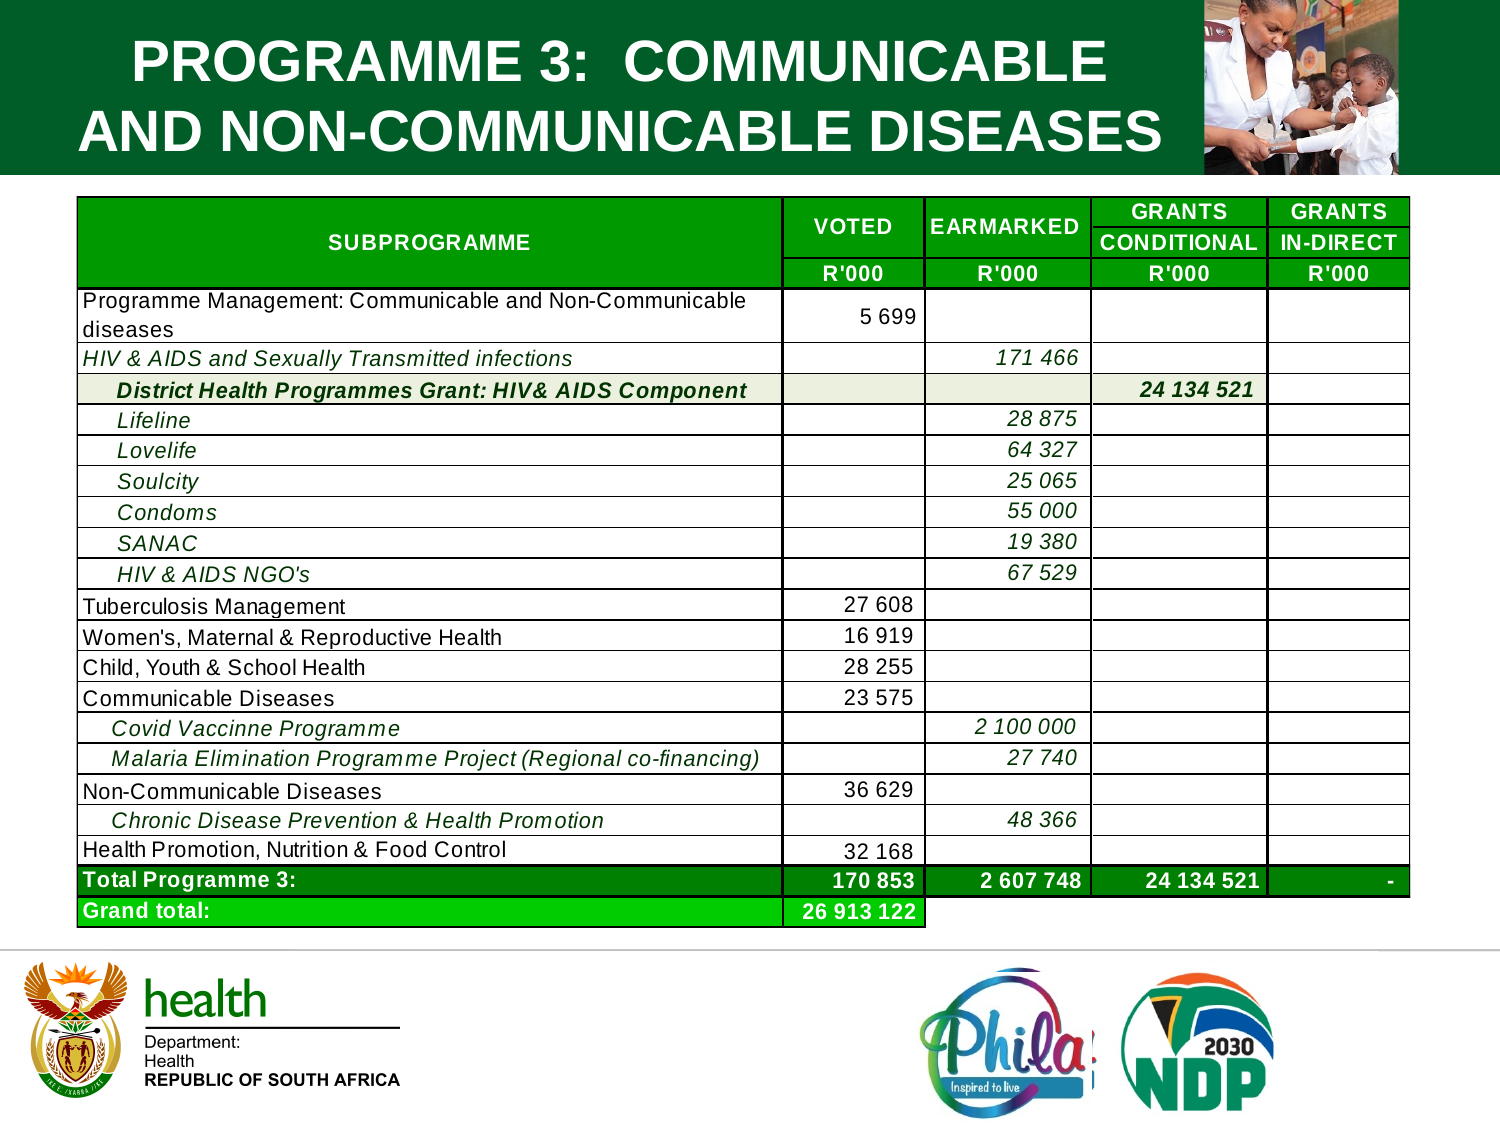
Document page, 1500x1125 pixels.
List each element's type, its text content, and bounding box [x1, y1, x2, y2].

text_box PROGRAMME 3: COMMUNICABLE AND NON-COMMUNICABLE DISEASES [53, 54, 1187, 170]
picture [24, 962, 400, 1098]
picture [1204, 0, 1399, 175]
picture [76, 196, 1412, 929]
picture [1115, 952, 1302, 1125]
picture [916, 964, 1103, 1122]
